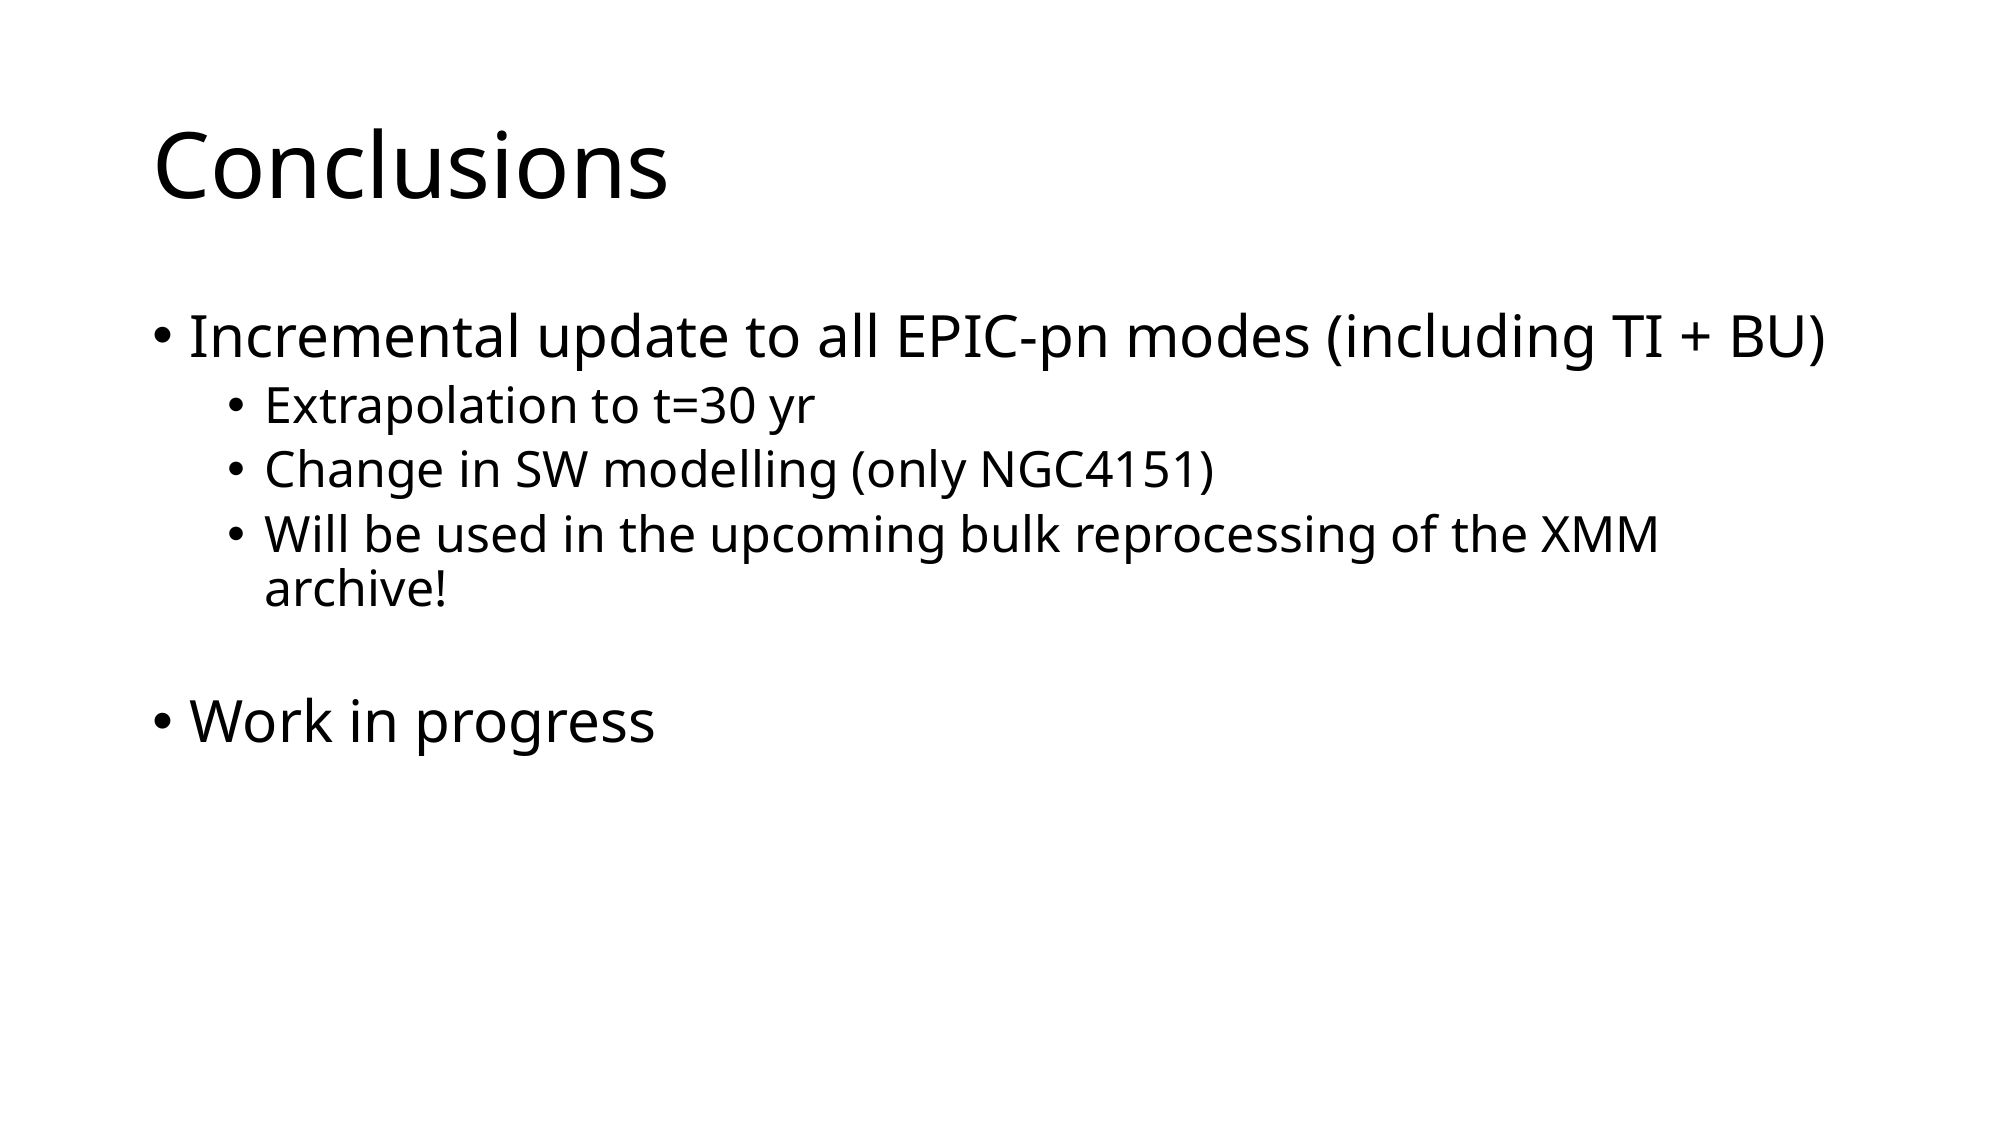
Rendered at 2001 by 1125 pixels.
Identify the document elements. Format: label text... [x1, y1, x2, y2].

list Incremental update to all EPIC-pn modes (including TI + BU) Extrapolation to t=30 yr Change in SW modelling (only NGC4151) Will be used in the upcoming bulk reprocessing of the XMM archive! Work in progress [137, 299, 1863, 1014]
title Conclusions [137, 59, 1863, 278]
